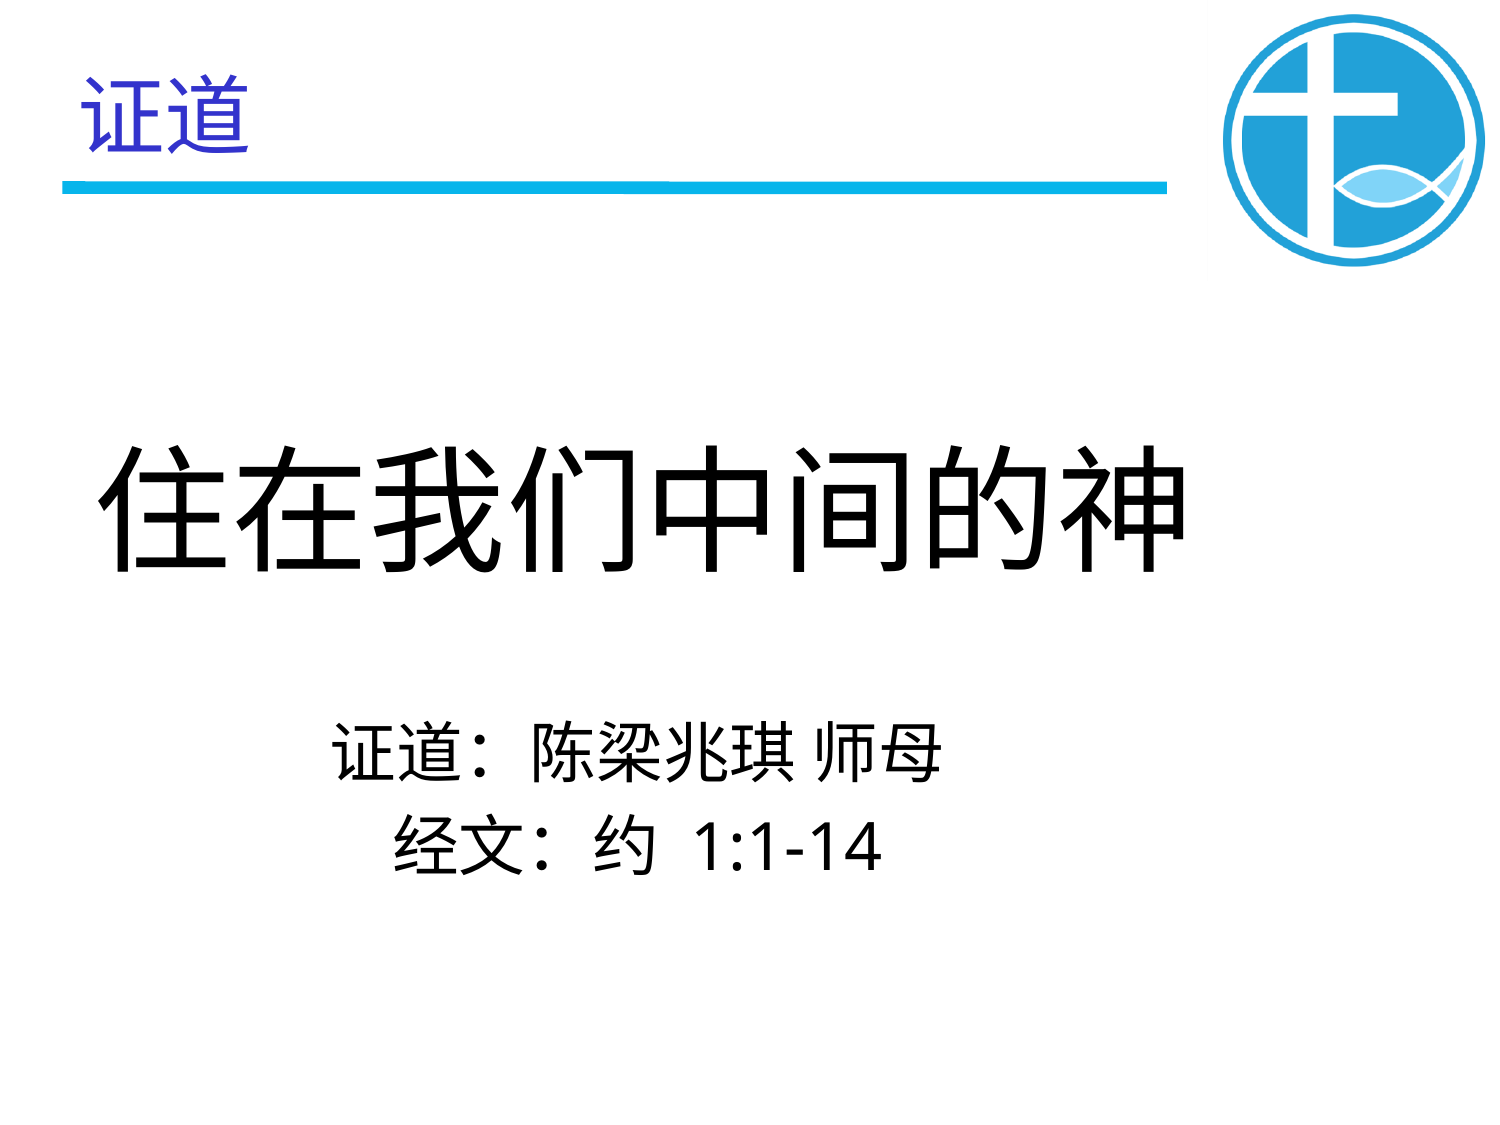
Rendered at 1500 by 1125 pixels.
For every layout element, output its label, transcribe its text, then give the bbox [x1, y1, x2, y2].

text_box 证道 [62, 56, 1138, 175]
picture [1207, 0, 1500, 281]
text_box 住在我们中间的神 [37, 249, 1250, 688]
text_box 证道：陈梁兆琪 师母 经文：约 1:1-14 [137, 712, 1138, 960]
